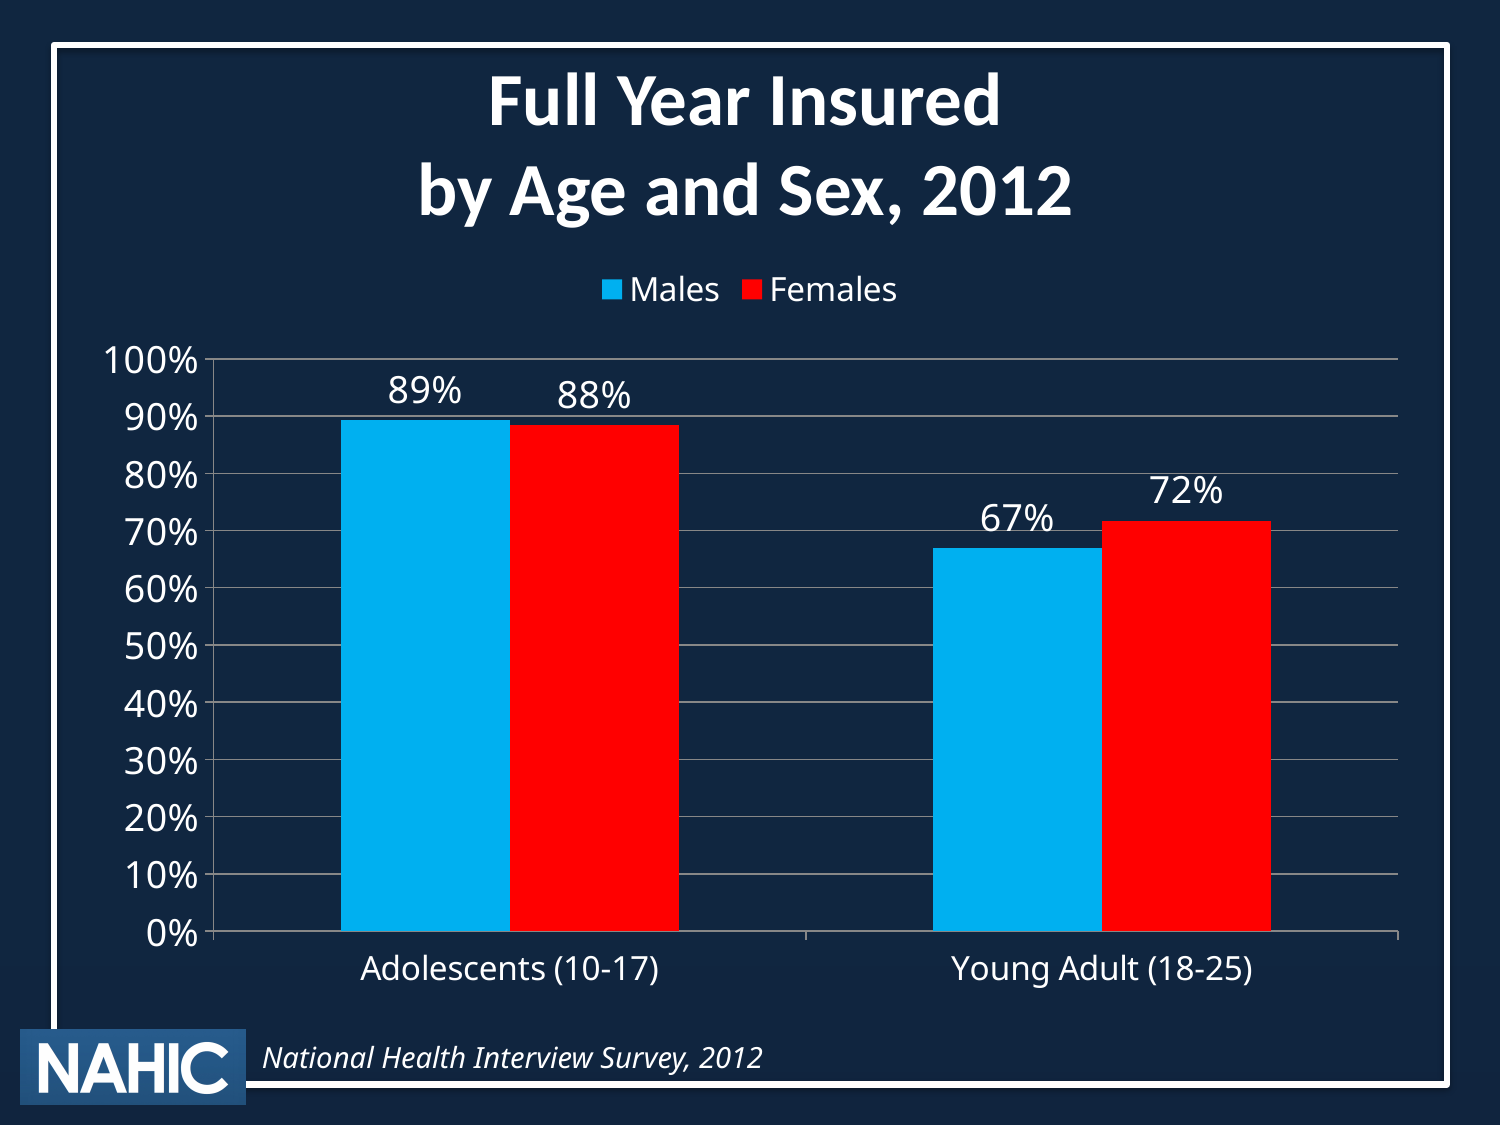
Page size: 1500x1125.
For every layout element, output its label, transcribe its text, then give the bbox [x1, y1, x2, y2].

chart [74, 249, 1426, 1006]
text_box National Health Interview Survey, 2012 [247, 1032, 1120, 1082]
title Full Year Insured by Age and Sex, 2012 [127, 69, 1365, 212]
picture [20, 1029, 246, 1105]
